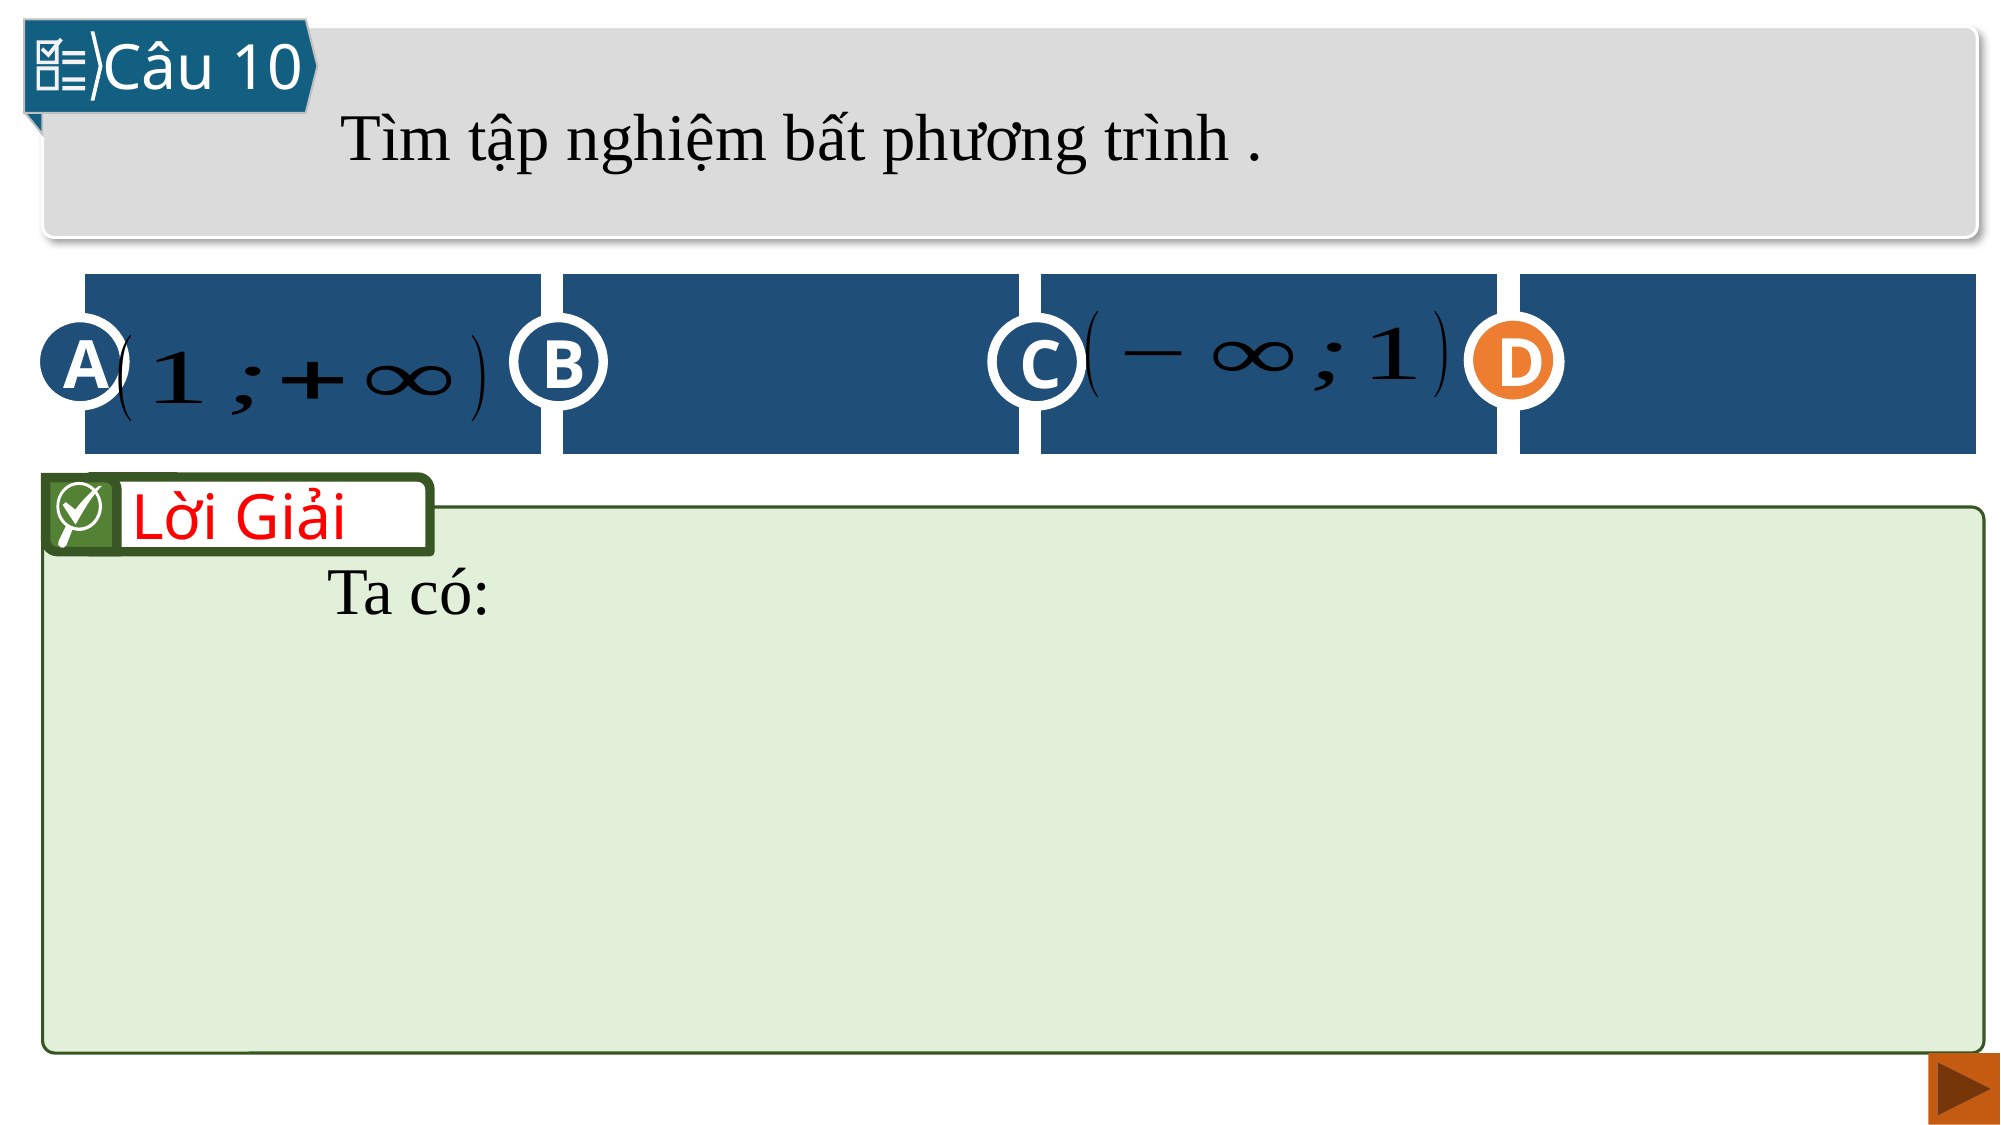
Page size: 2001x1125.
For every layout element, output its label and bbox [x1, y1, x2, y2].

text_box [1927, 1052, 2000, 1125]
text_box [42, 469, 1984, 1054]
text_box [35, 272, 1978, 456]
text_box [24, 19, 1978, 238]
